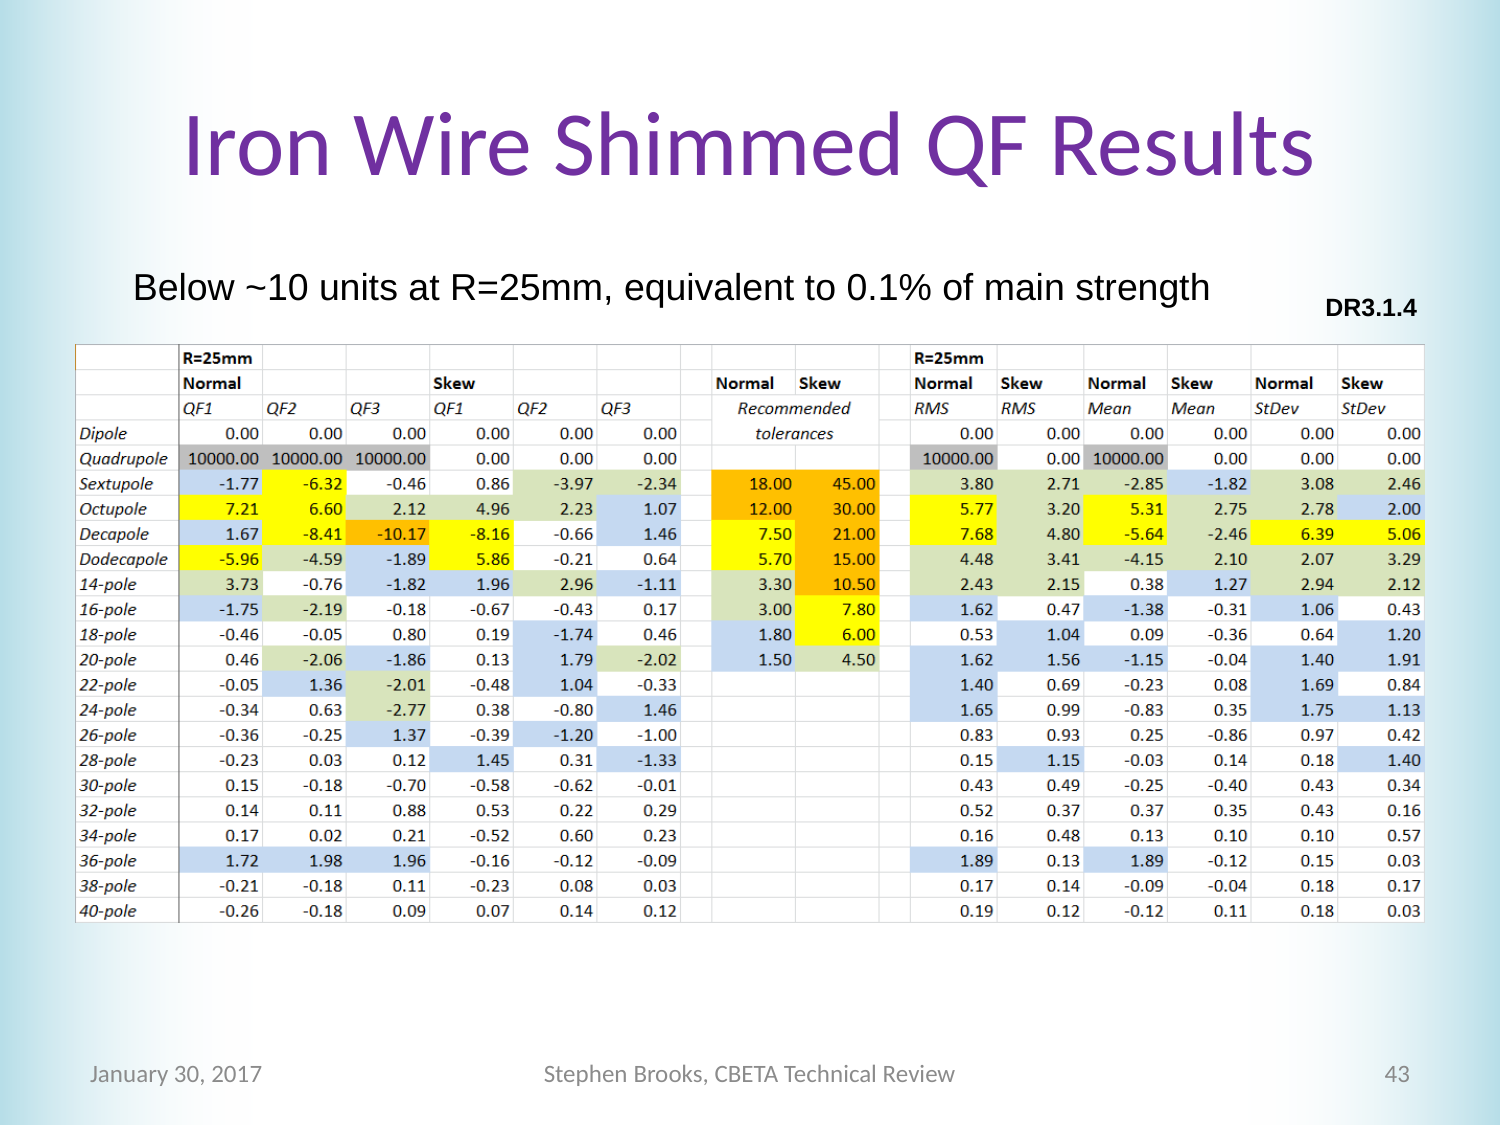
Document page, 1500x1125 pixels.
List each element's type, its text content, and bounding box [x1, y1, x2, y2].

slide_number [75, 1042, 425, 1103]
title Iron Wire Shimmed QF Results [75, 45, 1425, 233]
slide_number 43 [1074, 1042, 1425, 1103]
text_box Below ~10 units at R=25mm, equivalent to 0.1% of main strength [118, 255, 1226, 315]
text_box DR3.1.4 [1319, 285, 1424, 328]
footer Stephen Brooks, CBETA Technical Review [512, 1042, 988, 1103]
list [74, 344, 1426, 923]
